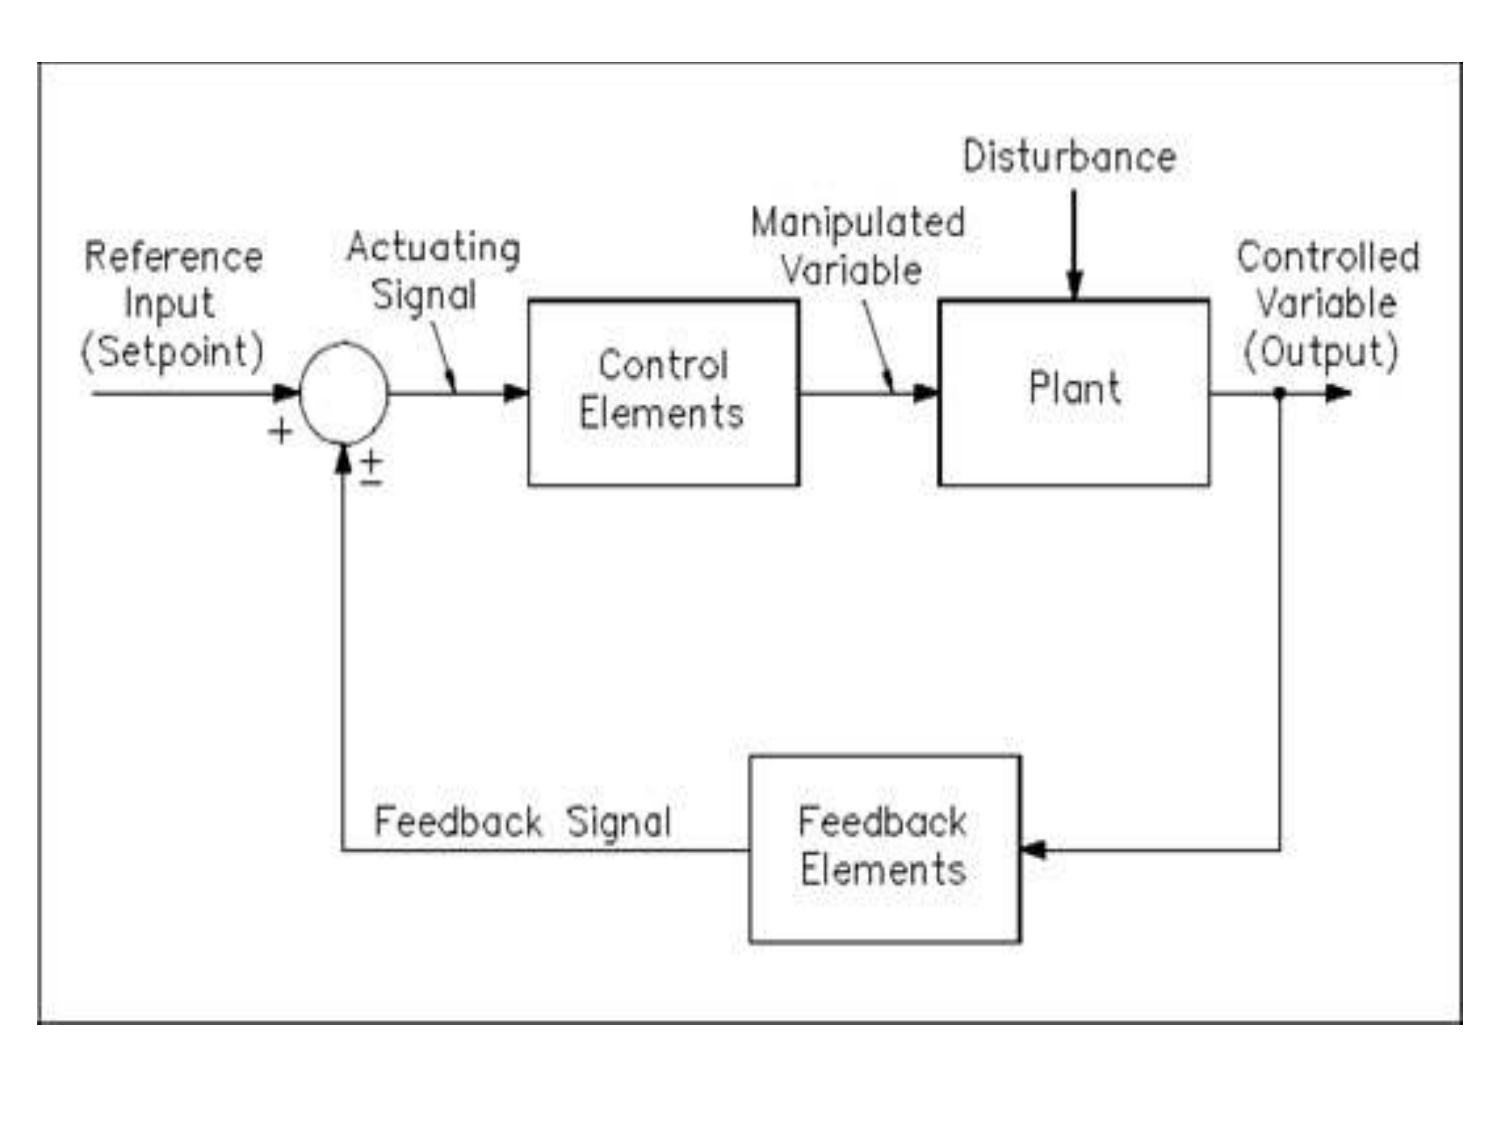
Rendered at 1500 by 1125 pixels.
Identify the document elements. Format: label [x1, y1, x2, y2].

picture [37, 62, 1463, 1026]
